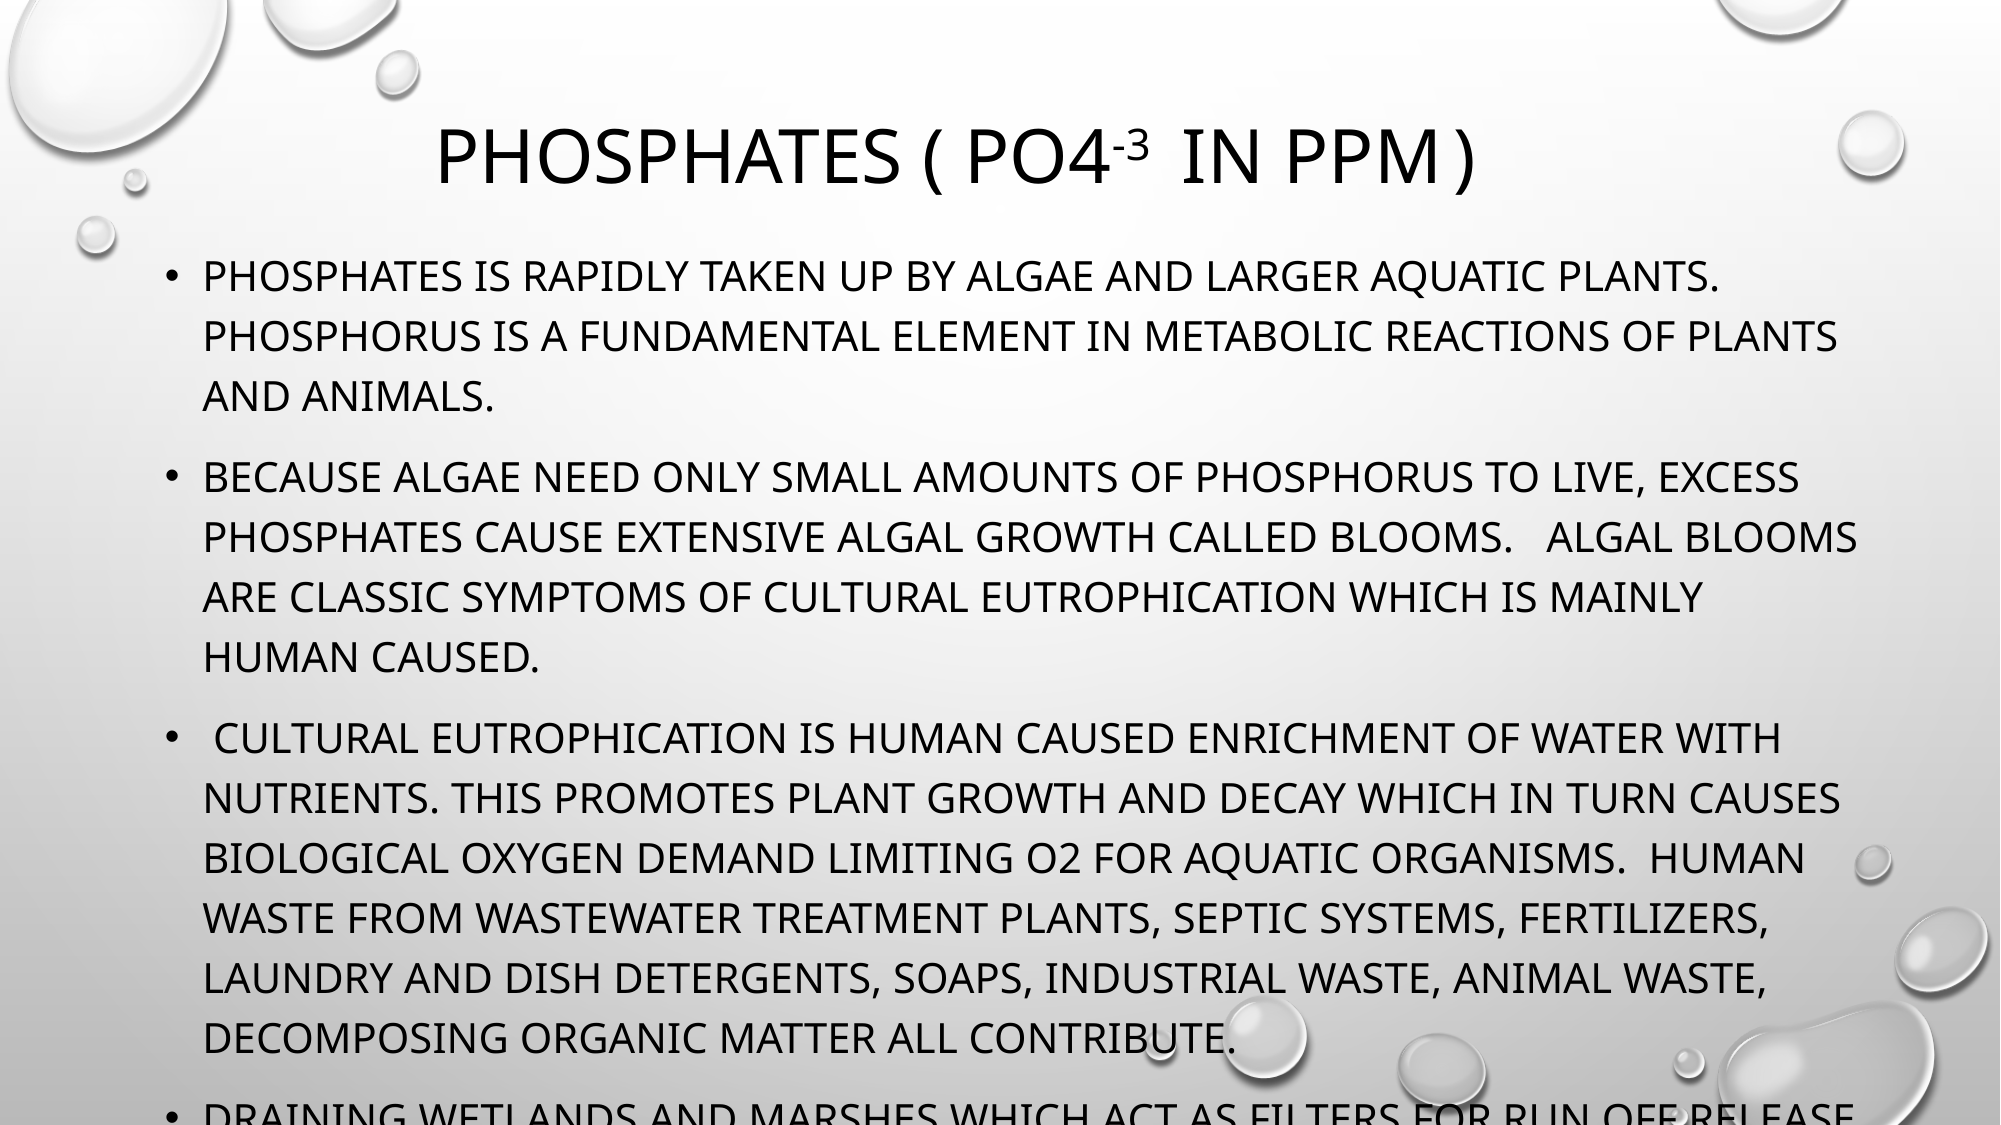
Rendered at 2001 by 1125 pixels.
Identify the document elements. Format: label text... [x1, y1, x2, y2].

list Phosphates is rapidly taken up by algae and larger aquatic plants. Phosphorus is a fundamental element in metabolic reactions of plants and animals. Because algae need only small amounts of phosphorus to live, excess phosphates cause extensive algal growth called blooms. Algal blooms are classic symptoms of cultural eutrophication which is mainly human caused. Cultural Eutrophication is human caused enrichment of water with nutrients. This promotes plant growth and decay which in turn causes biological oxygen demand limiting O2 for aquatic organisms. Human waste from wastewater treatment plants, septic systems, fertilizers, laundry and dish detergents, soaps, industrial waste, animal waste, decomposing organic matter all contribute. Draining wetlands and marshes which act as filters for run off release nutrients like phosphorus. [149, 232, 1888, 1085]
title Phosphates ( PO4-3 in ppm ) [149, 101, 1761, 232]
picture [0, 0, 2000, 1125]
